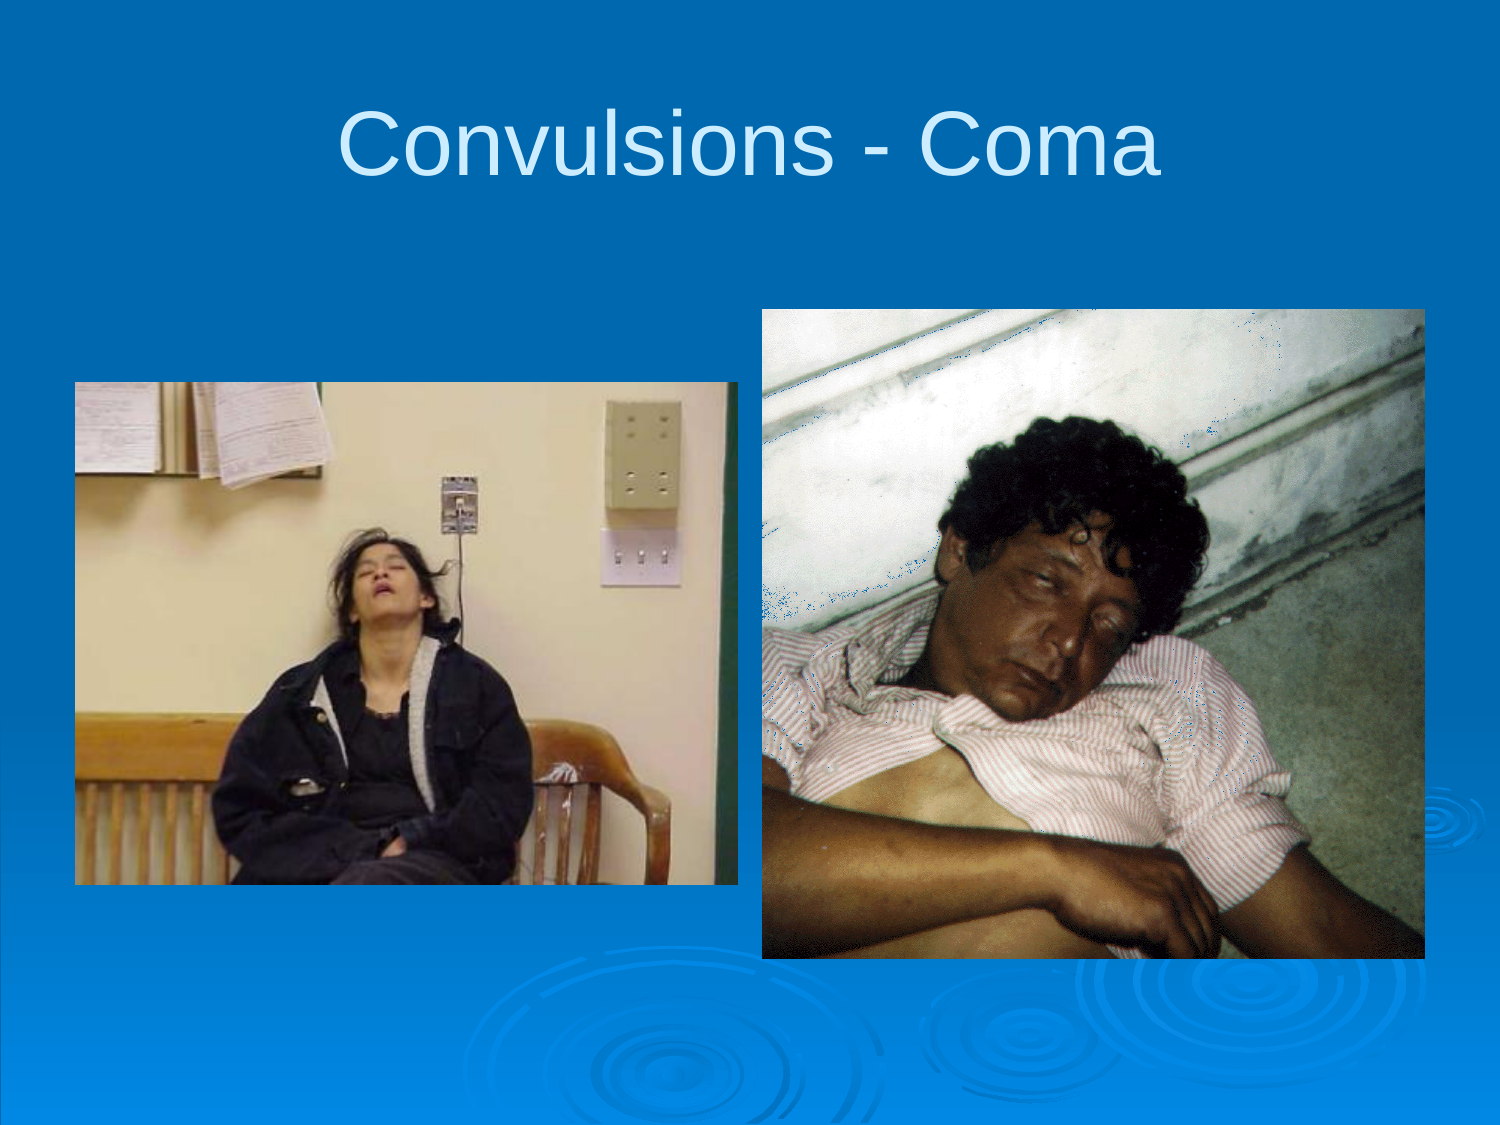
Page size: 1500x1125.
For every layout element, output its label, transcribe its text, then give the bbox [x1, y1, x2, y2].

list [762, 308, 1426, 959]
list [74, 382, 738, 885]
title Convulsions - Coma [74, 45, 1426, 233]
